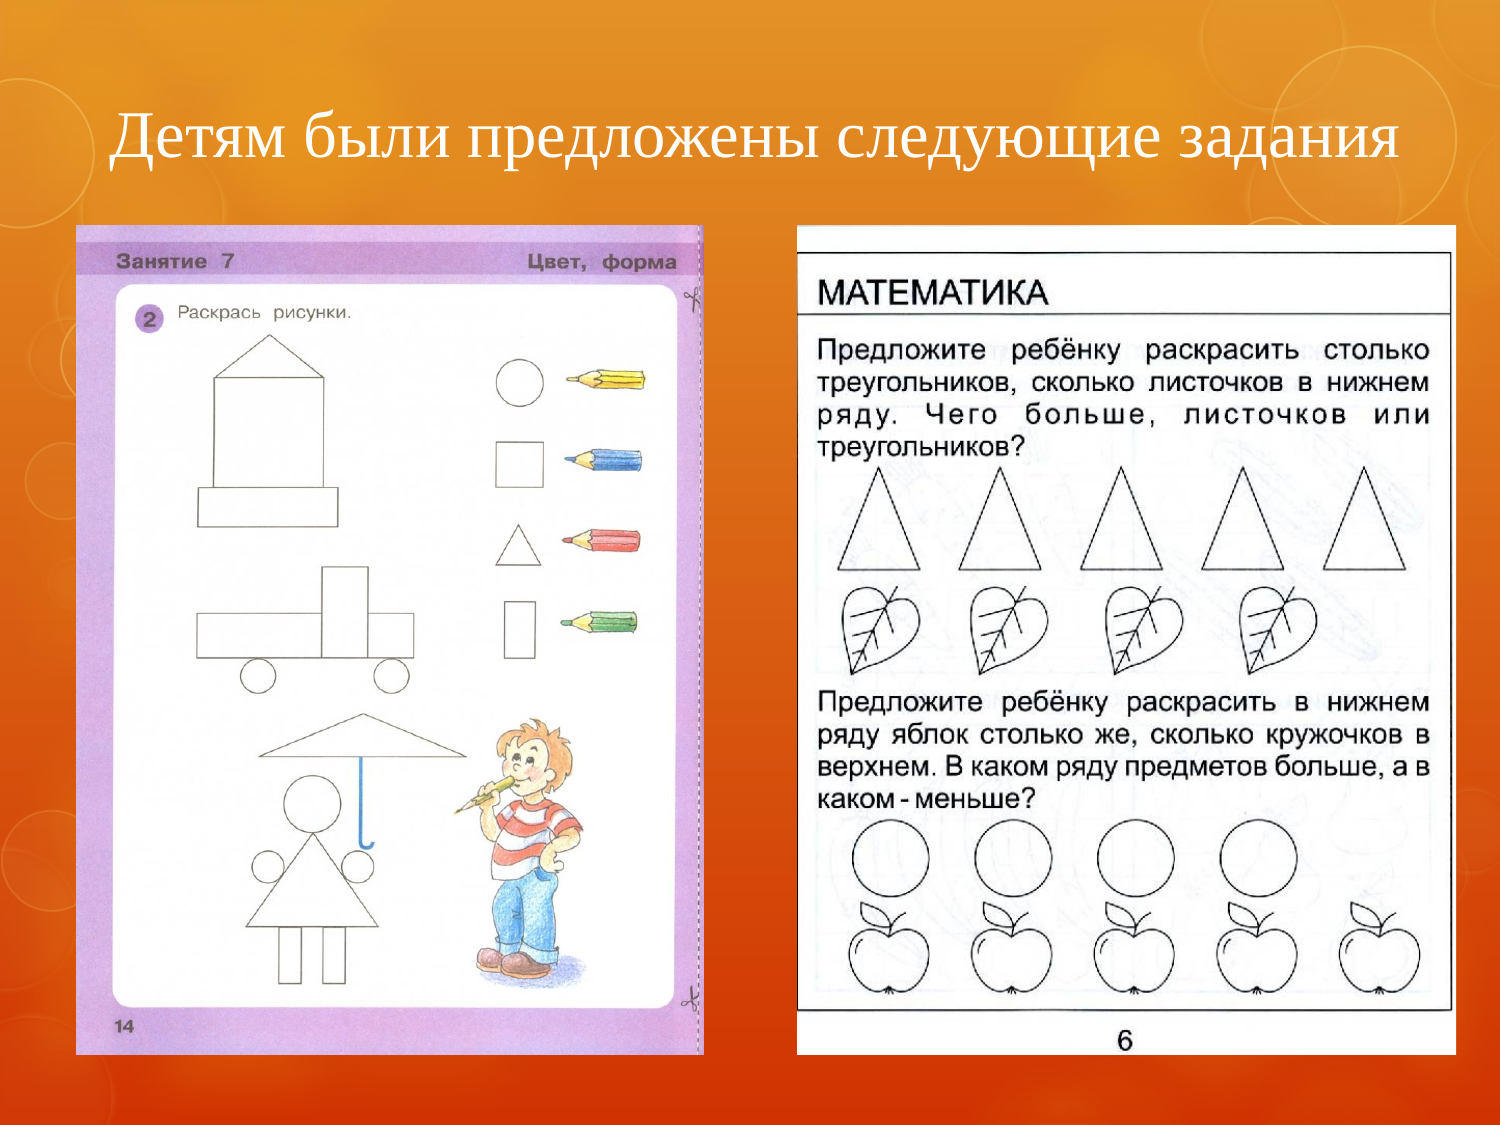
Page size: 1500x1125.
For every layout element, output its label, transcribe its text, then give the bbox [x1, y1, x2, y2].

title Детям были предложены следующие задания [76, 54, 1436, 207]
picture [796, 224, 1457, 1056]
picture [76, 224, 705, 1056]
